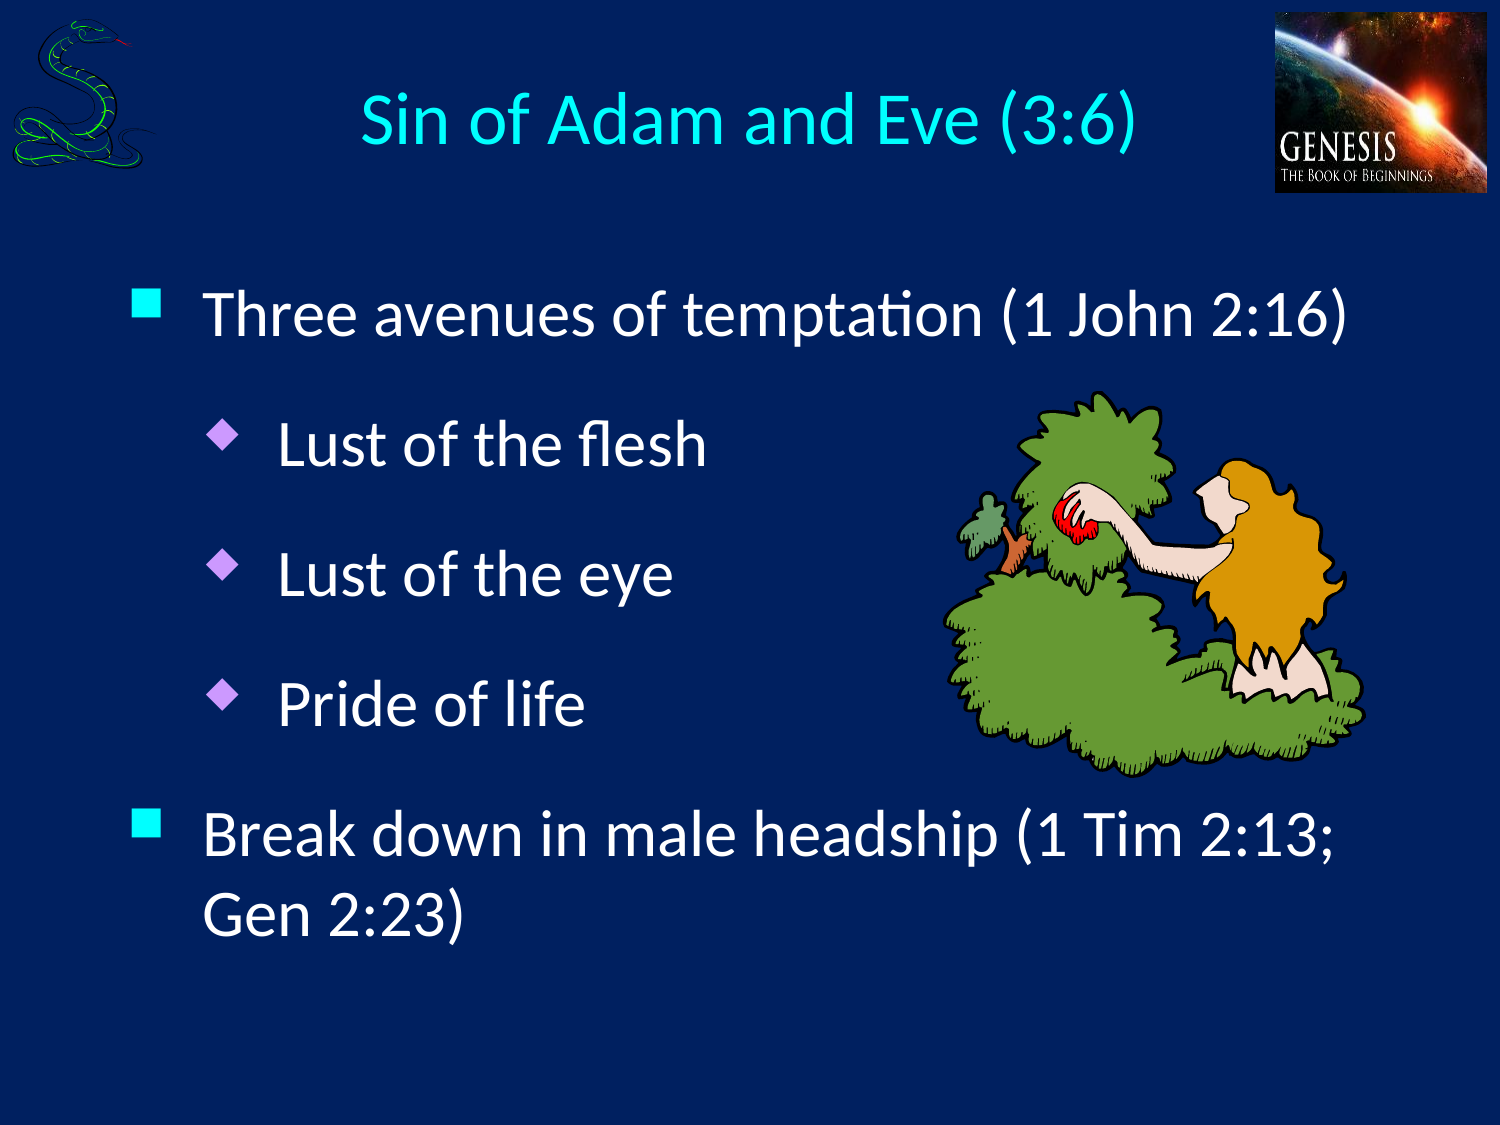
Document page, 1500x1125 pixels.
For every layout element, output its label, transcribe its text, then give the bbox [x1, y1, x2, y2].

title Sin of Adam and Eve (3:6) [343, 37, 1157, 193]
picture [1274, 12, 1487, 193]
picture [12, 18, 157, 169]
picture [937, 387, 1376, 779]
list Three avenues of temptation (1 John 2:16) Lust of the flesh Lust of the eye Pride of life Break down in male headship (1 Tim 2:13; Gen 2:23) [112, 262, 1388, 995]
